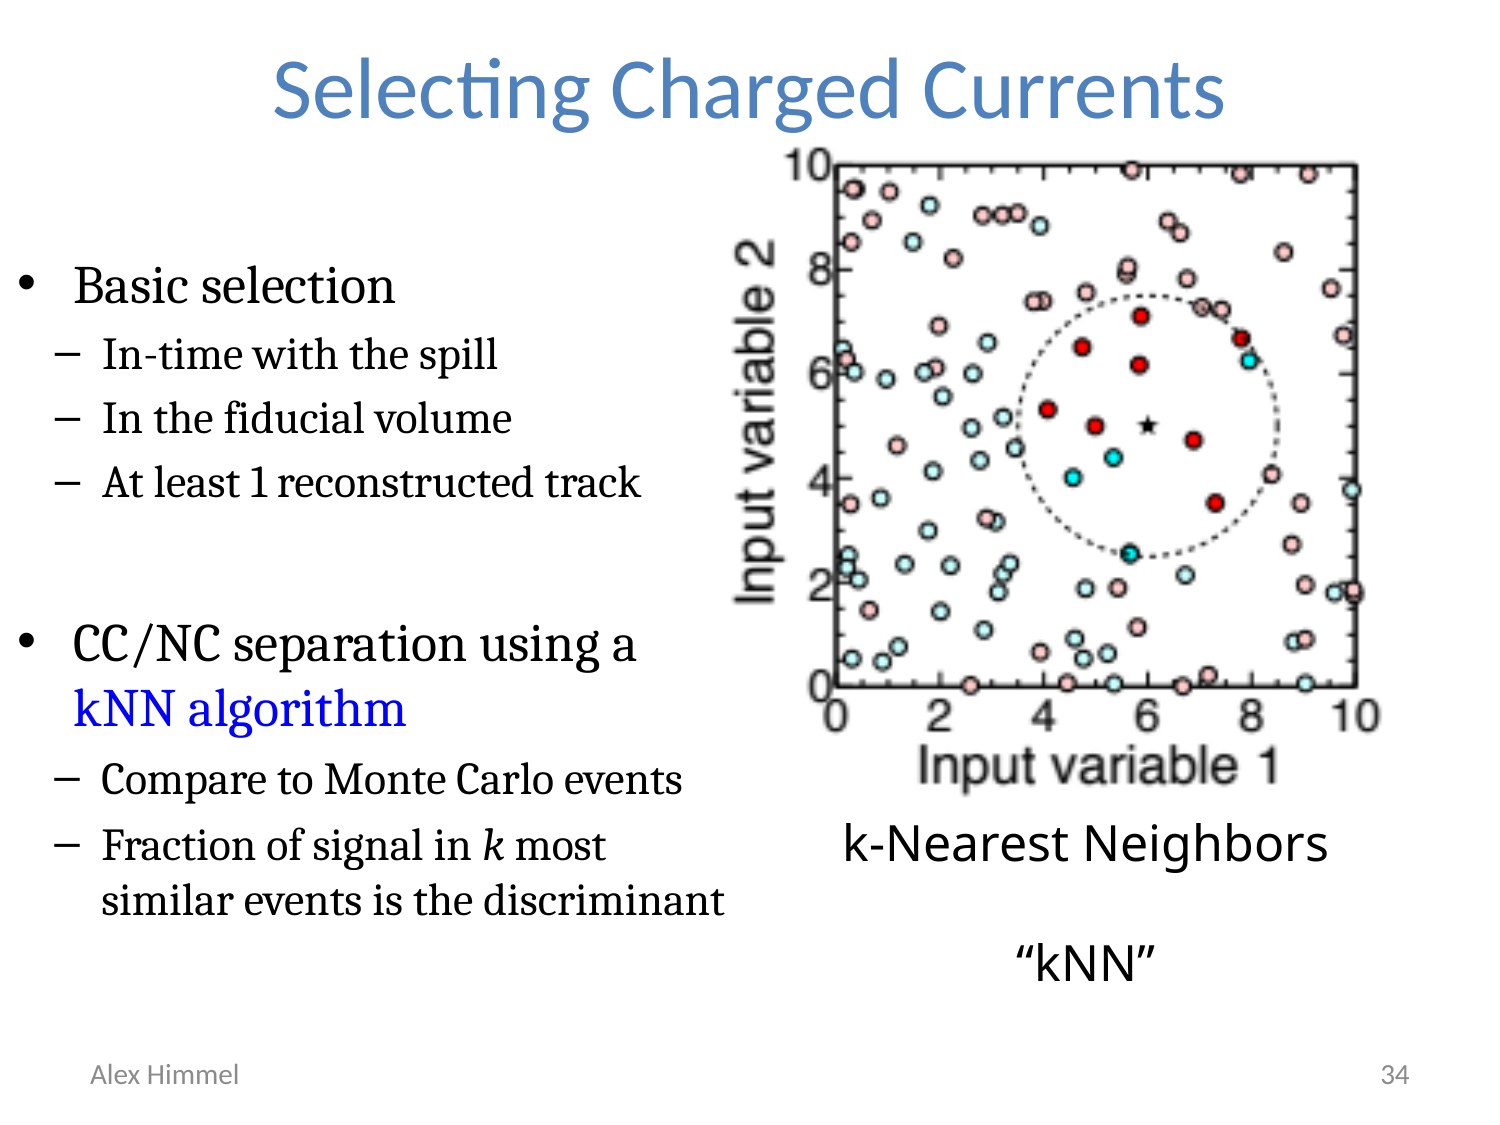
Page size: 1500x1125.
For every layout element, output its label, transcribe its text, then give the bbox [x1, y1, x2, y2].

list Basic selection In-time with the spill In the fiducial volume At least 1 reconstructed track CC/NC separation using a kNN algorithm Compare to Monte Carlo events Fraction of signal in k most similar events is the discriminant [2, 126, 746, 1055]
text_box k-Nearest Neighbors “kNN” [789, 810, 1384, 1013]
slide_number 34 [1074, 1042, 1425, 1103]
title Selecting Charged Currents [75, 23, 1425, 144]
picture [705, 133, 1401, 802]
slide_number Alex Himmel [75, 1042, 425, 1103]
